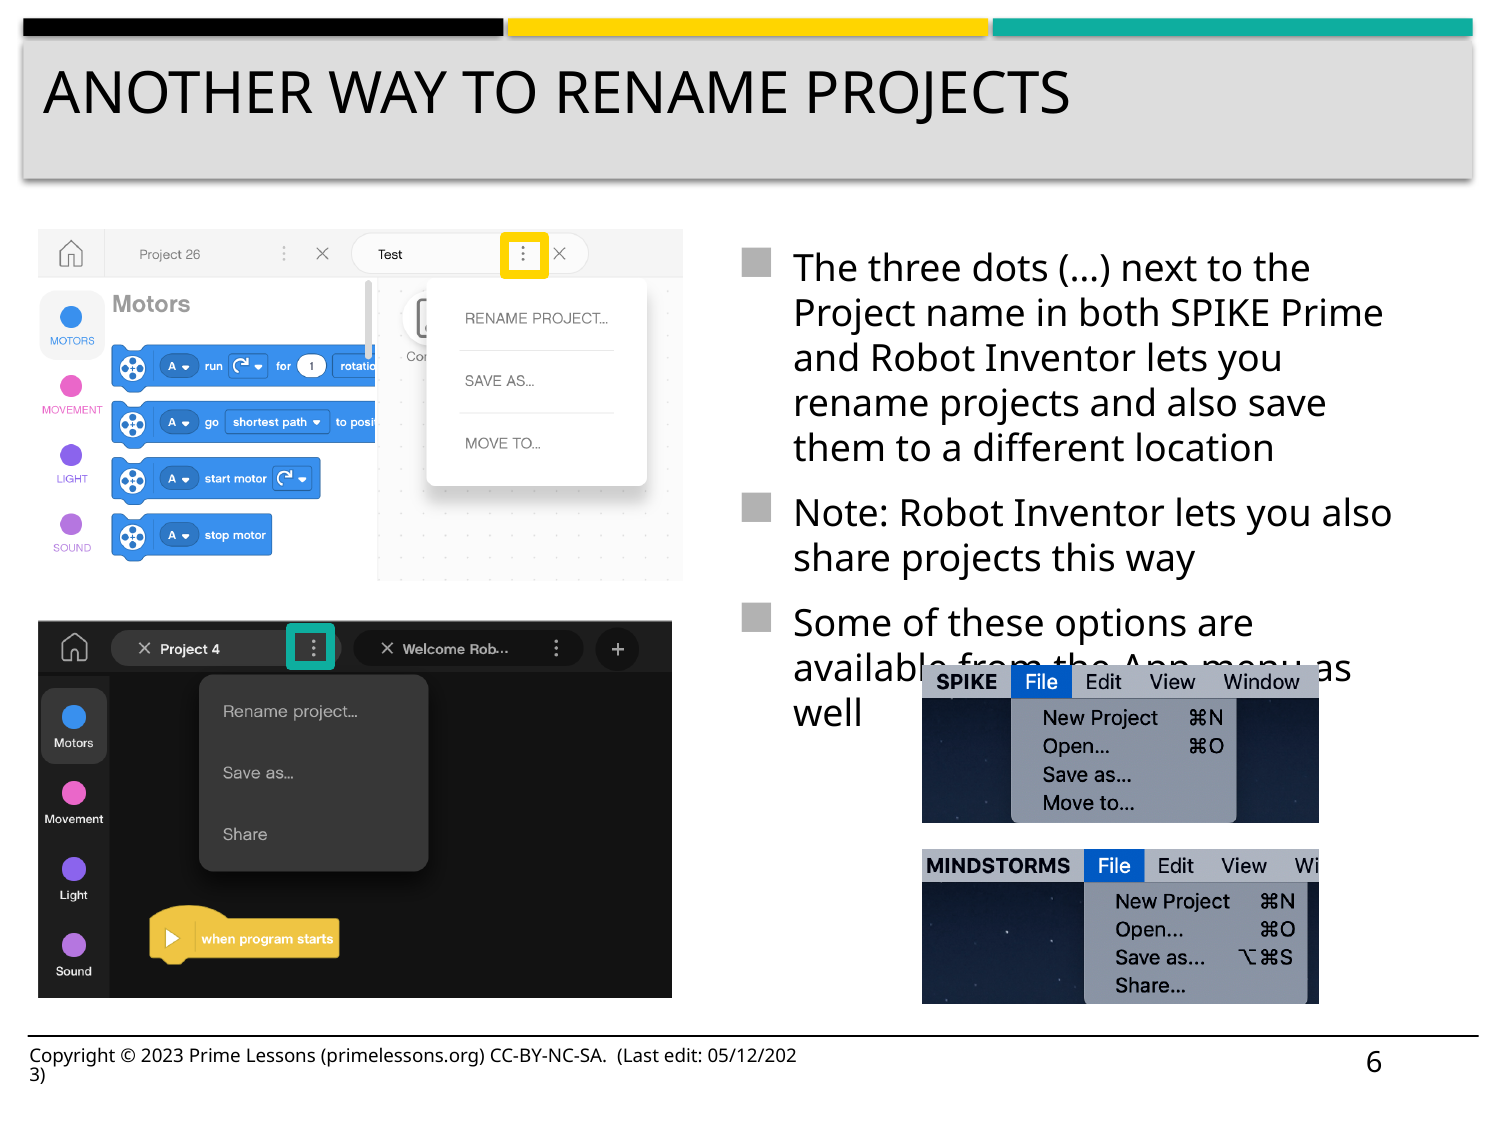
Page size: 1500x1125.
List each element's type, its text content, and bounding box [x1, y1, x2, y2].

footer Copyright © 2023 Prime Lessons (primelessons.org) CC-BY-NC-SA. (Last edit: 05/12/2023) [14, 1036, 814, 1097]
picture [922, 849, 1319, 1005]
picture [38, 619, 672, 998]
slide_number 6 [1351, 1036, 1478, 1097]
title Another way to Rename projects [28, 48, 1464, 172]
list The three dots (…) next to the Project name in both SPIKE Prime and Robot Inventor lets you rename projects and also save them to a different location Note: Robot Inventor lets you also share projects this way Some of these options are available from the App menu as well [728, 236, 1415, 1028]
picture [38, 229, 683, 582]
picture [922, 665, 1319, 823]
